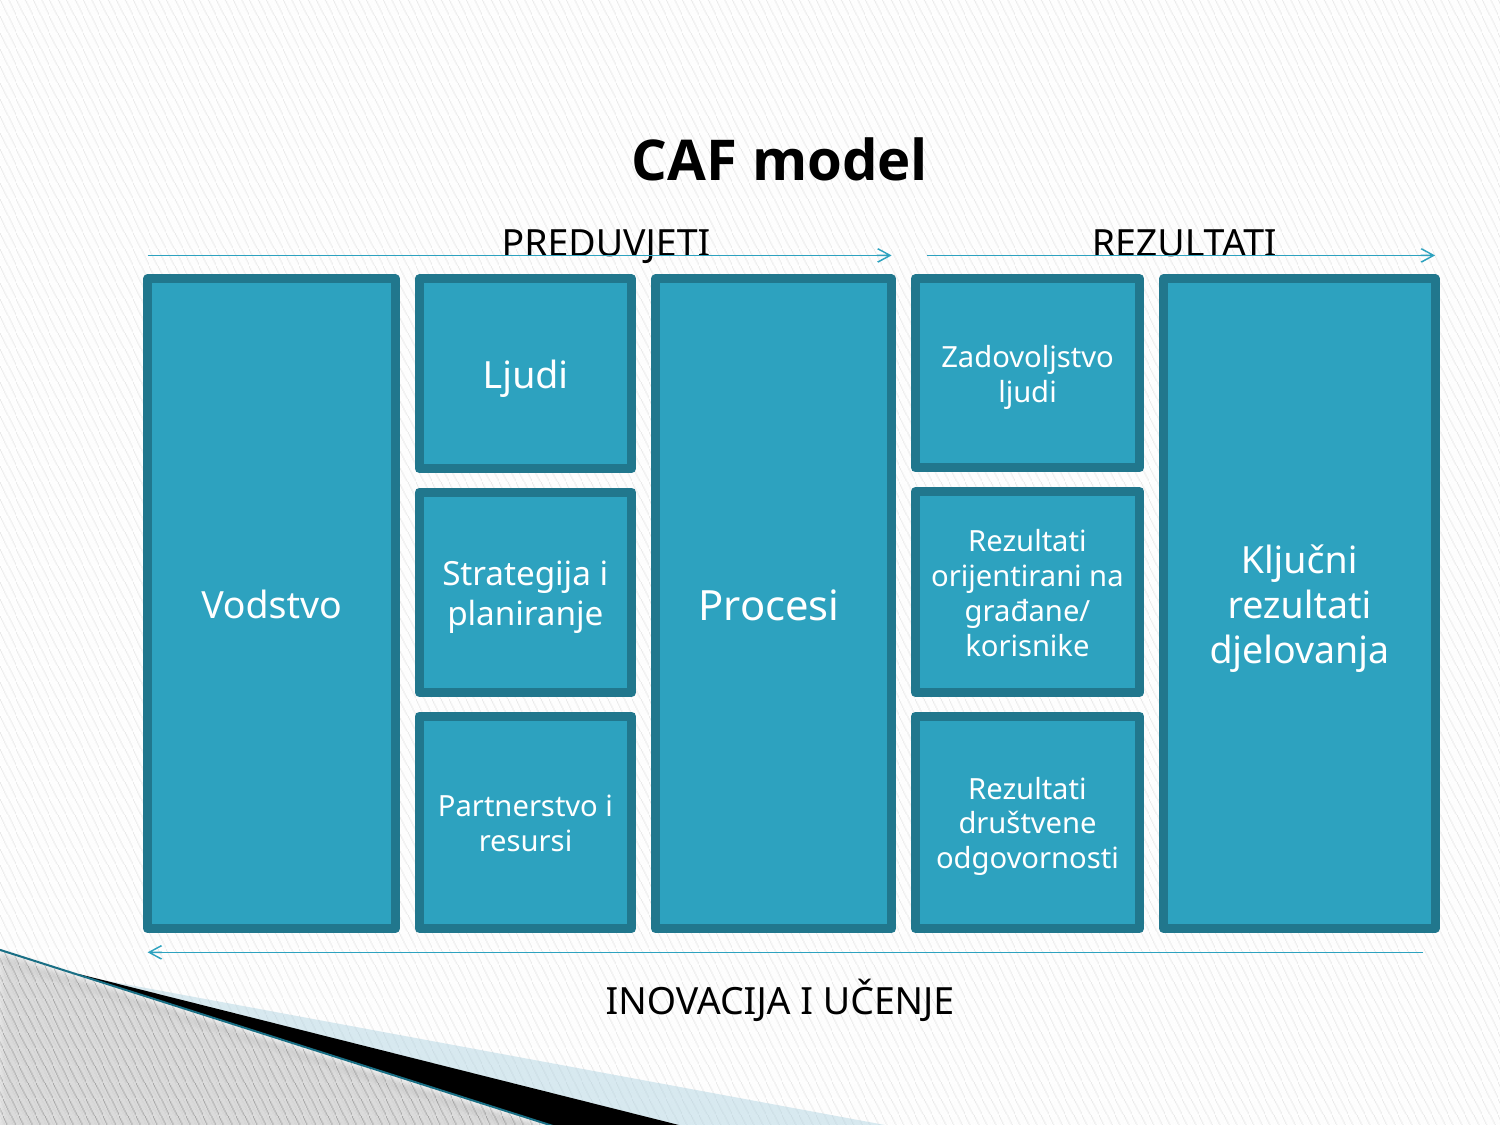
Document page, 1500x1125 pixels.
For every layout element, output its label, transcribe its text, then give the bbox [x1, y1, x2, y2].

text_box Ključni rezultati djelovanja [1159, 274, 1440, 933]
text_box Rezultati društvene odgovornosti [911, 712, 1144, 933]
text_box Ljudi [415, 274, 636, 473]
text_box Partnerstvo i resursi [415, 712, 636, 933]
text_box Zadovoljstvo ljudi [911, 274, 1144, 472]
text_box Rezultati orijentirani na građane/ korisnike [911, 487, 1144, 697]
text_box Strategija i planiranje [415, 488, 636, 697]
list CAF model PREDUVJETI REZULTATI INOVACIJA I UČENJE [117, 117, 1425, 1047]
text_box Procesi [651, 274, 896, 933]
text_box Vodstvo [143, 274, 400, 933]
